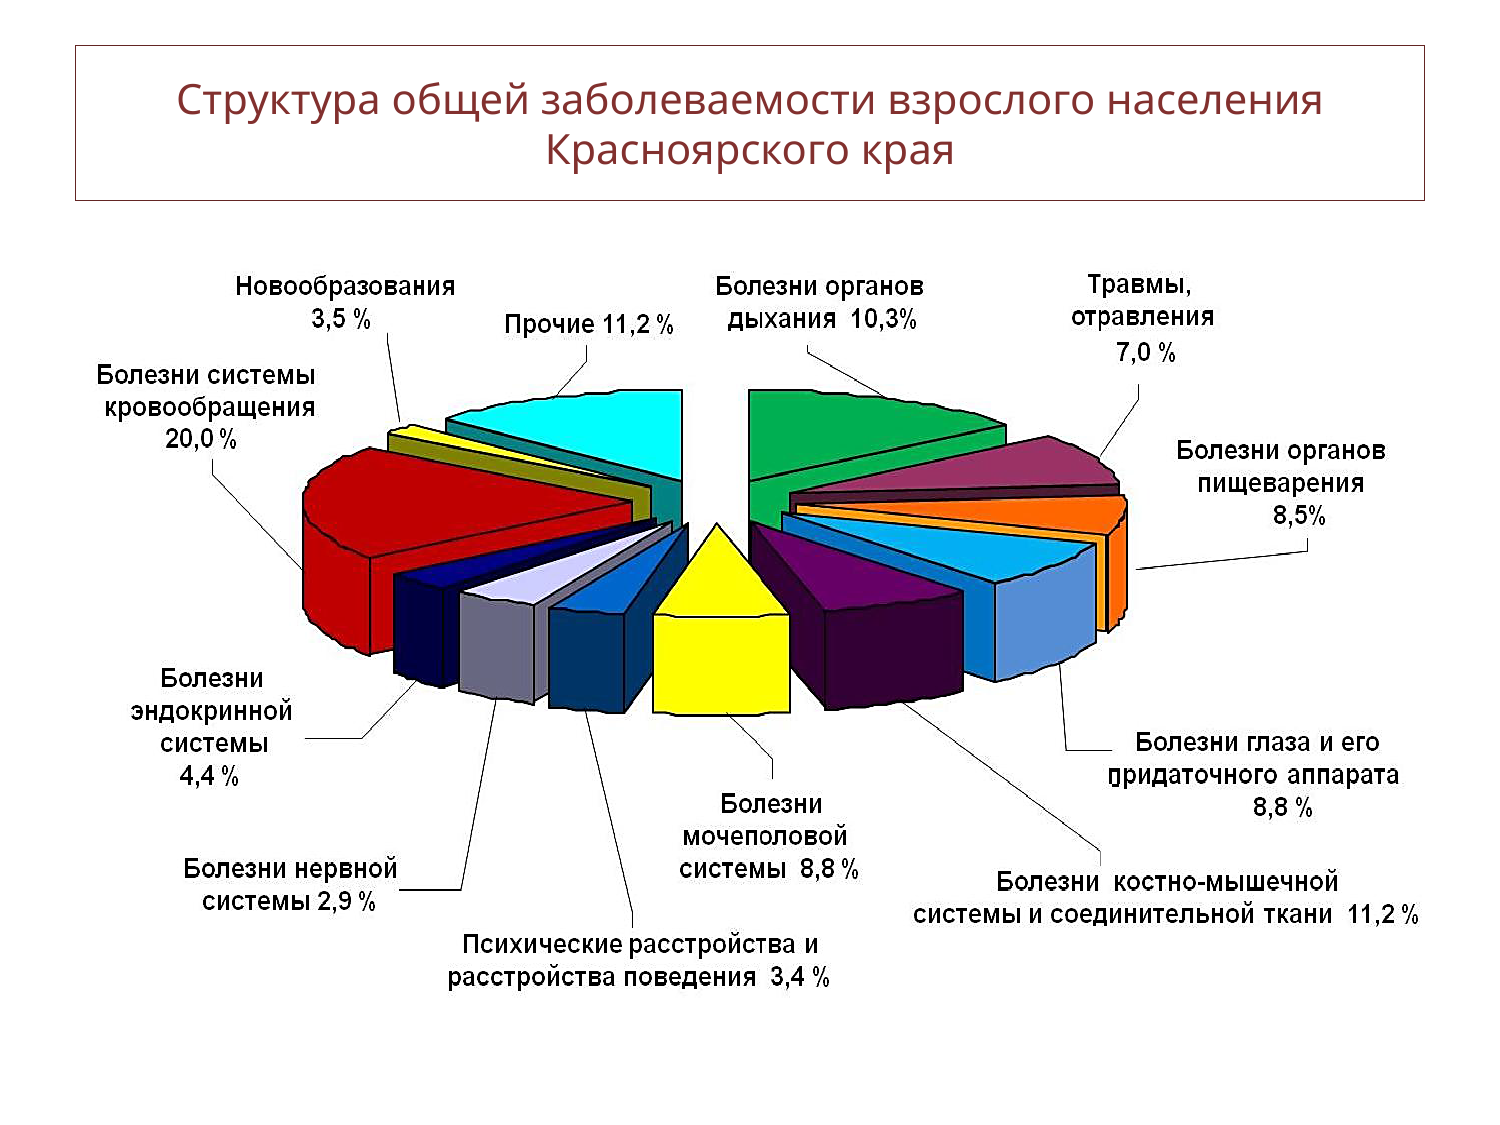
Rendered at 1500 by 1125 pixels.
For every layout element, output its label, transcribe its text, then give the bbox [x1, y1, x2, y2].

title Структура общей заболеваемости взрослого населения Красноярского края [75, 45, 1425, 201]
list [81, 245, 1441, 1011]
